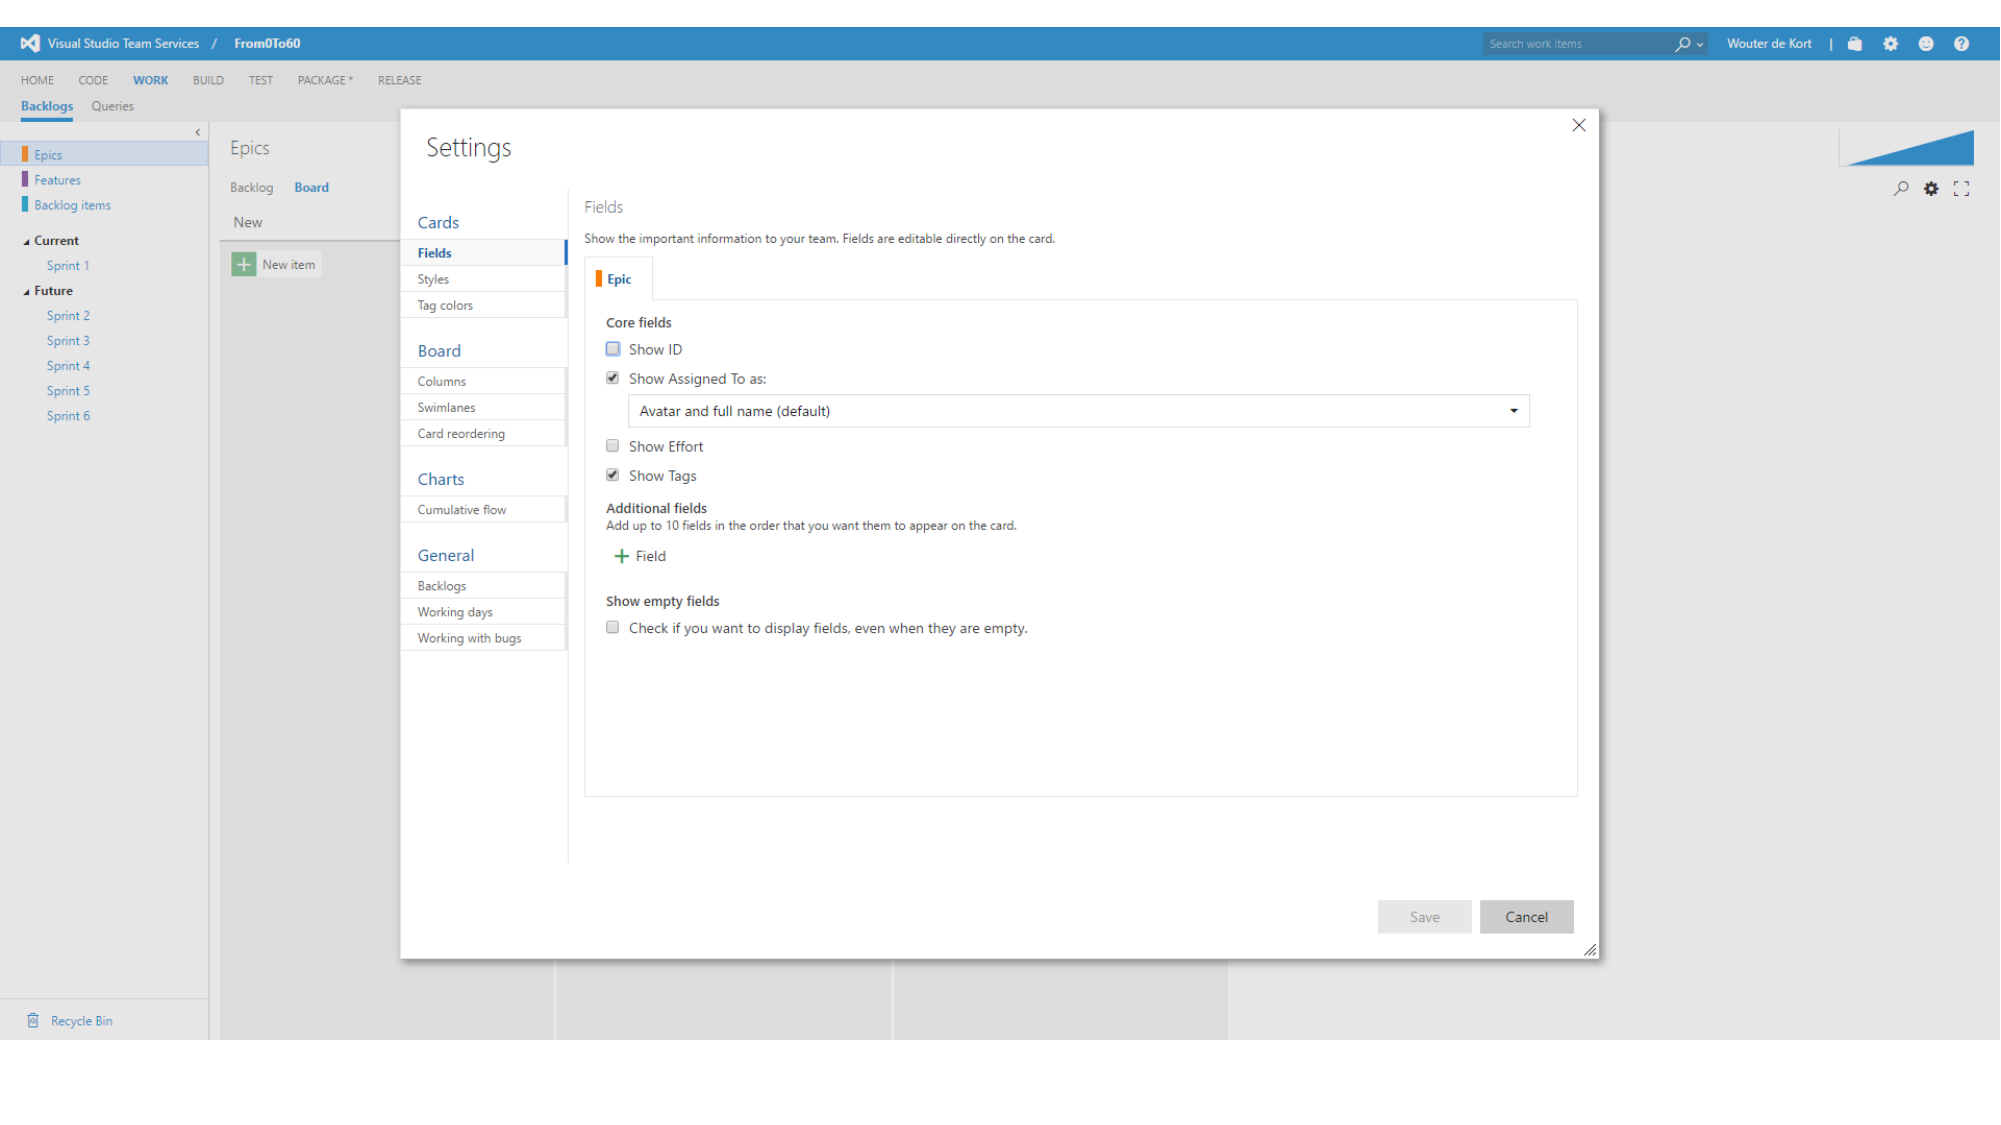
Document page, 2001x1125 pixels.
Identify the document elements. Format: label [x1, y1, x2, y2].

picture [0, 27, 2000, 1040]
